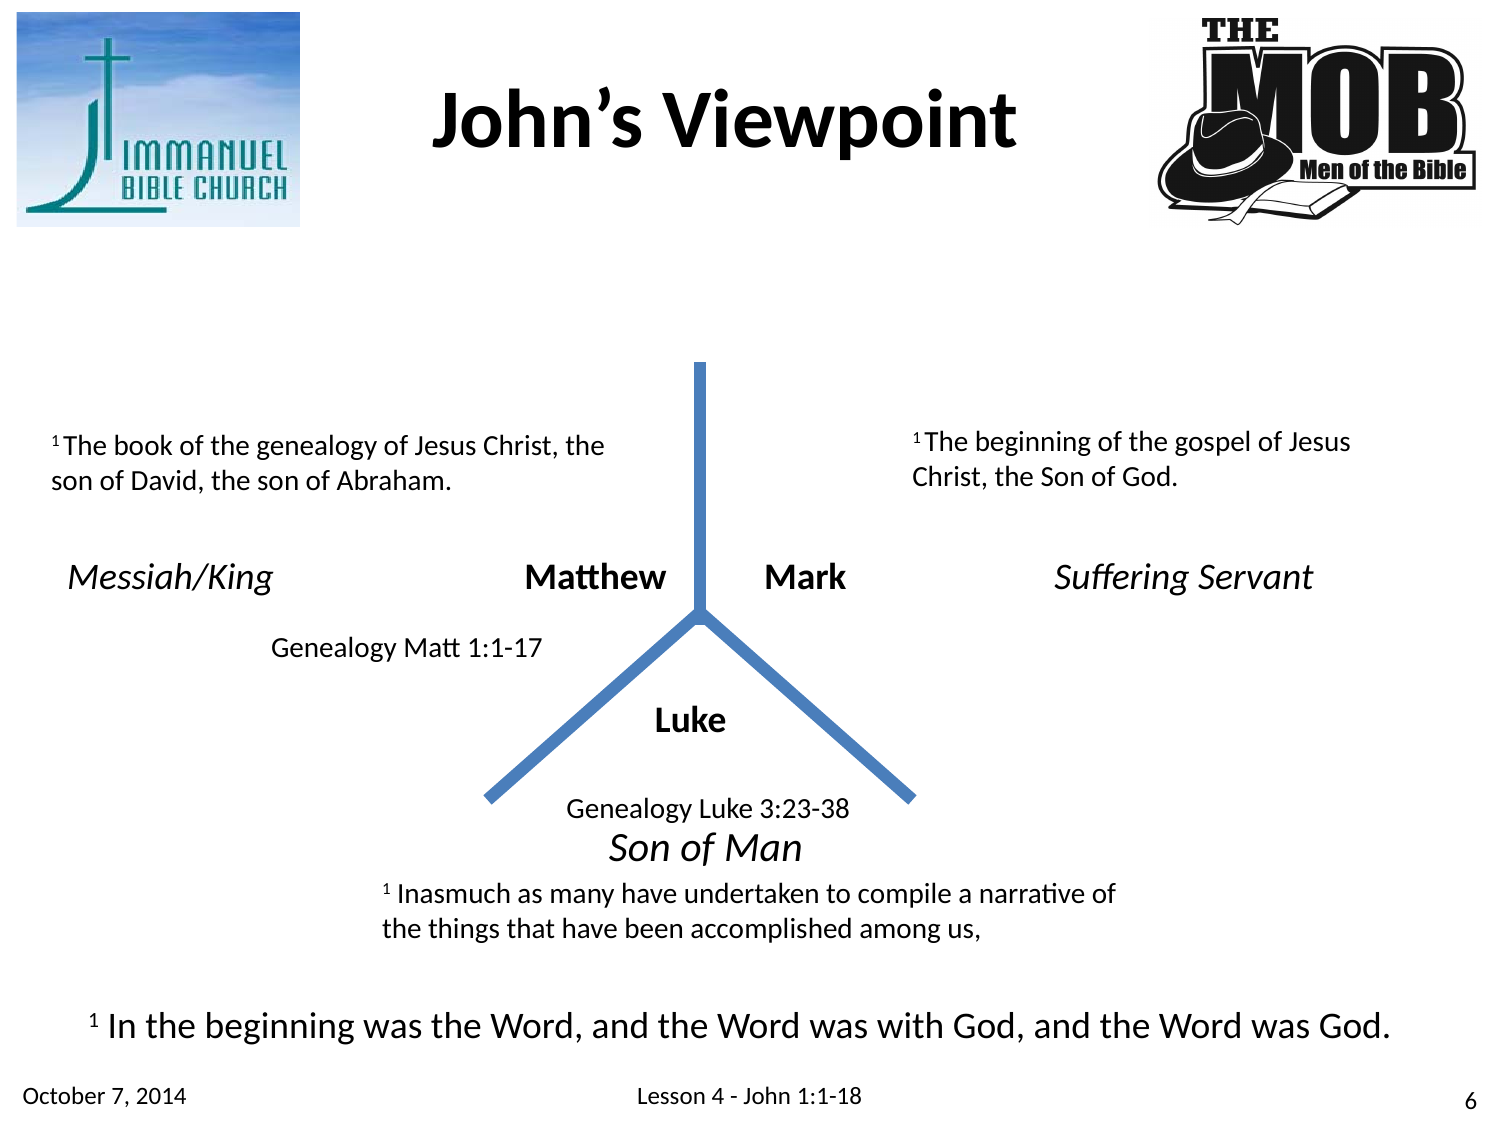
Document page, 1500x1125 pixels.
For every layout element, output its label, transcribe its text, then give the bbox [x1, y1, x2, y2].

text_box 1 In the beginning was the Word, and the Word was with God, and the Word was God. [73, 993, 1409, 1054]
text_box 1 The beginning of the gospel of Jesus Christ, the Son of God. [897, 415, 1380, 501]
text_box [701, 612, 913, 801]
text_box 1 Inasmuch as many have undertaken to compile a narrative of the things that have been accomplished among us, [367, 866, 1150, 952]
text_box John’s Viewpoint [313, 56, 1138, 172]
picture [1149, 18, 1482, 228]
text_box Son of Man [594, 812, 818, 878]
text_box Messiah/King [52, 544, 289, 604]
text_box Genealogy Matt 1:1-17 [256, 621, 482, 671]
text_box Matthew [509, 544, 682, 604]
text_box Mark [749, 544, 862, 604]
text_box 1 The book of the genealogy of Jesus Christ, the son of David, the son of Abraham. [36, 418, 649, 504]
slide_number 6 [1379, 1069, 1493, 1125]
picture [16, 12, 300, 227]
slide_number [7, 1065, 313, 1125]
text_box Suffering Servant [1039, 544, 1329, 604]
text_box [487, 612, 701, 801]
text_box Genealogy Luke 3:23-38 [551, 809, 890, 832]
footer Lesson 4 - John 1:1-18 [313, 1065, 1244, 1125]
